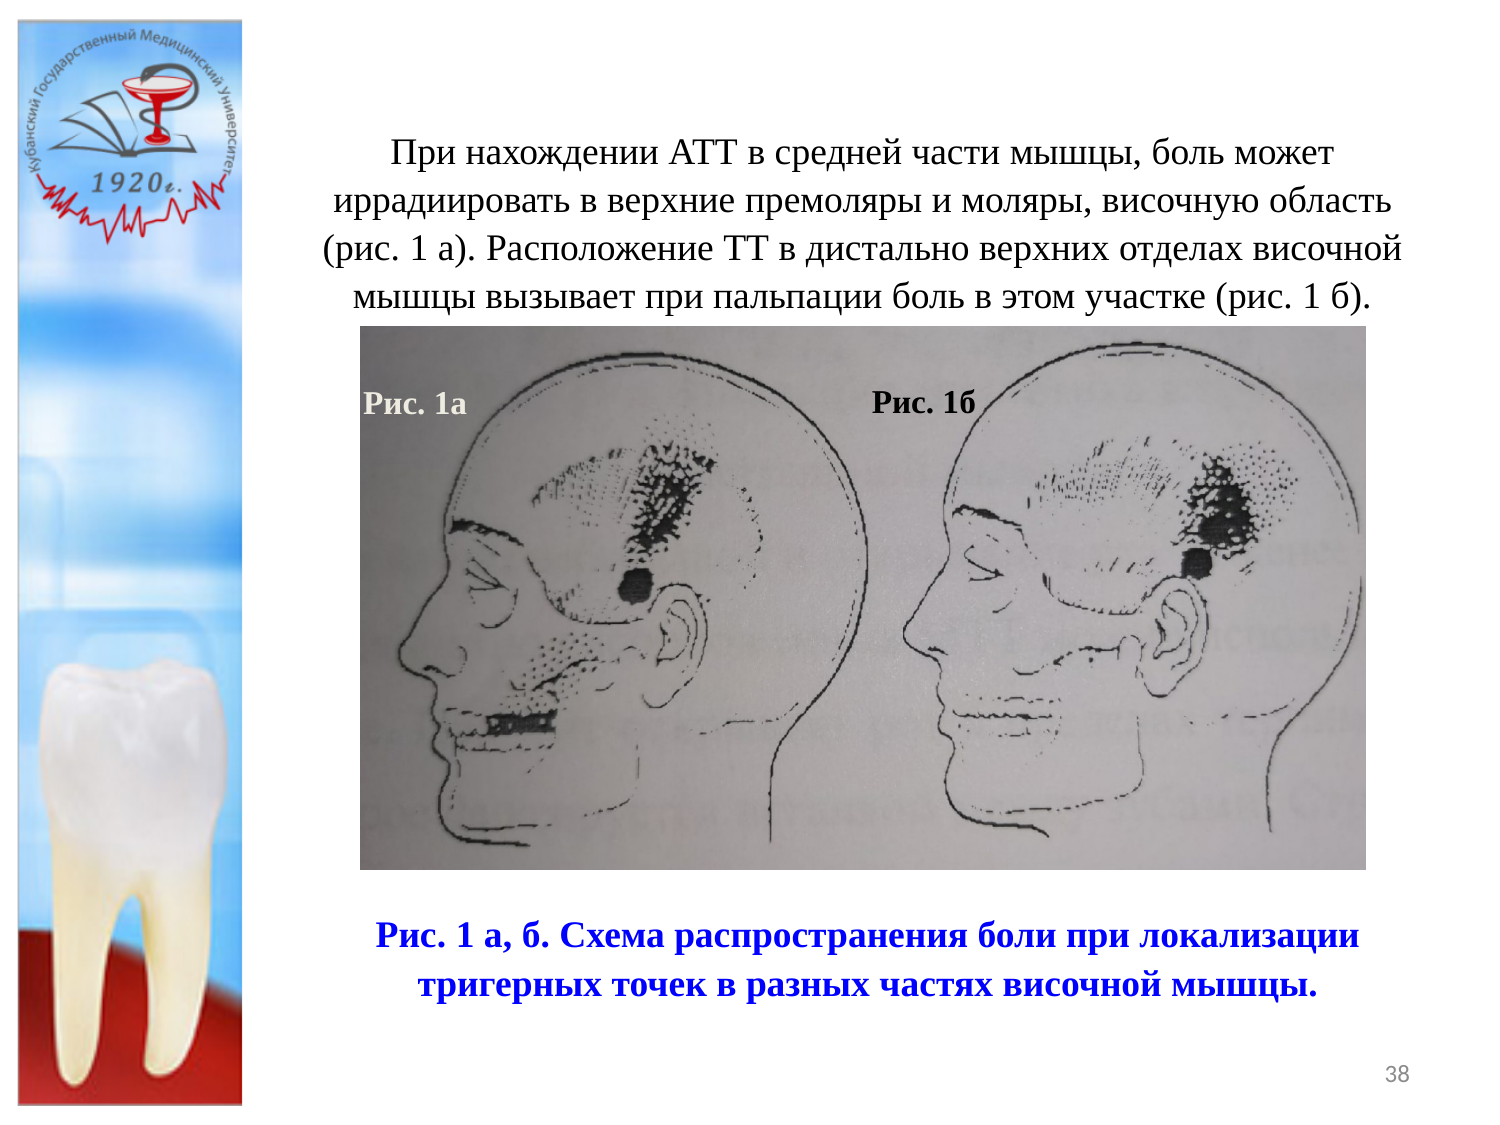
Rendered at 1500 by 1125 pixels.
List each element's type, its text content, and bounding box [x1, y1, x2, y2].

slide_number 38 [1074, 1042, 1425, 1103]
picture [17, 18, 243, 1107]
text_box Рис. 1а [348, 373, 354, 429]
text_box При нахождении АТТ в средней части мышцы, боль может иррадиировать в верхние премоляры и моляры, височную область (рис. 1 а). Расположение ТТ в дистально верхних отделах височной мышцы вызывает при пальпации боль в этом участке (рис. 1 б). [278, 116, 1448, 324]
picture [359, 326, 1367, 870]
text_box Рис. 1 а, б. Схема распространения боли при локализации тригерных точек в разных частях височной мышцы. [360, 899, 1376, 1011]
